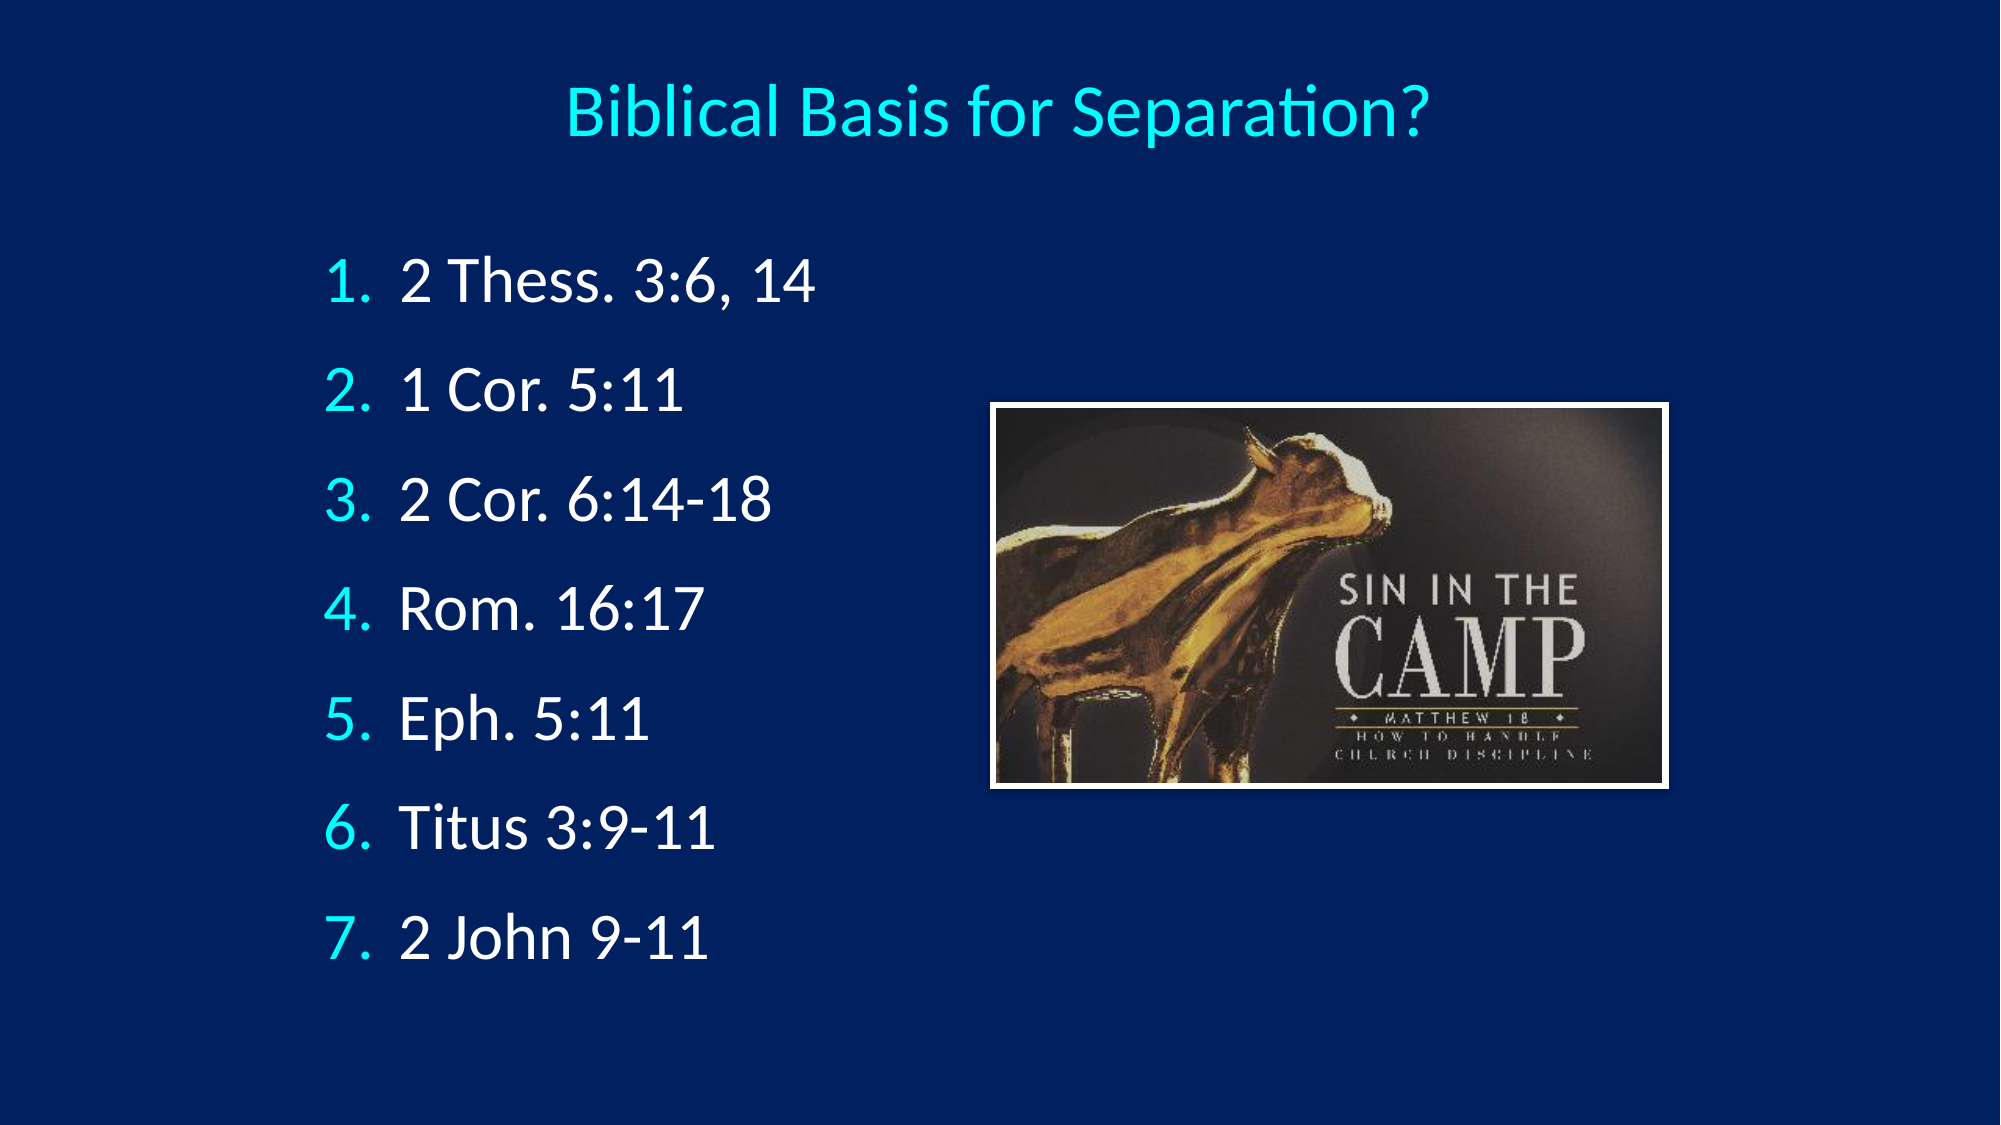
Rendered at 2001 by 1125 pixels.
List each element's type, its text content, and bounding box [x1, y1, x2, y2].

list 2 Thess. 3:6, 14 1 Cor. 5:11 2 Cor. 6:14-18 Rom. 16:17 Eph. 5:11 Titus 3:9-11 2 John 9-11 [308, 237, 1288, 1050]
title Biblical Basis for Separation? [456, 37, 1544, 188]
picture [995, 407, 1663, 783]
